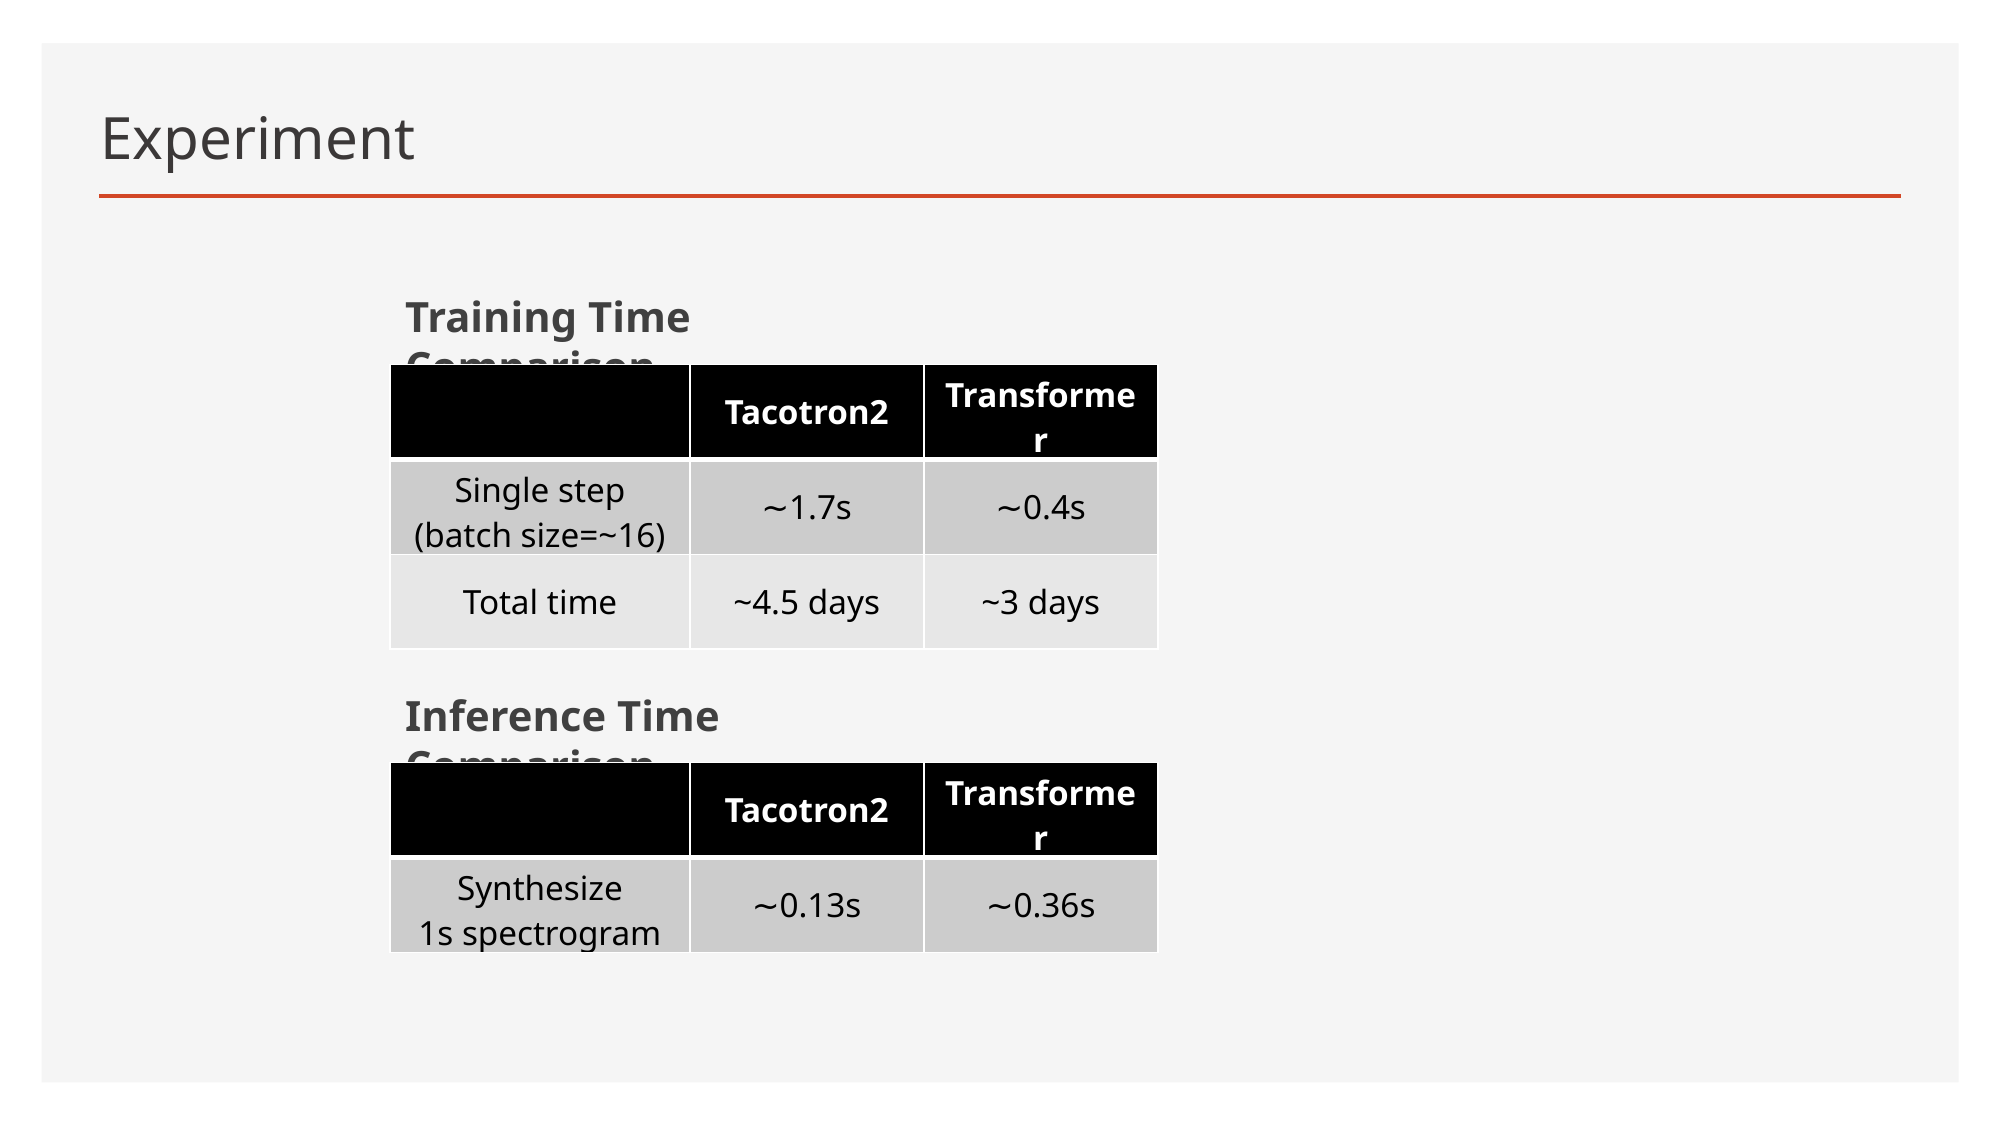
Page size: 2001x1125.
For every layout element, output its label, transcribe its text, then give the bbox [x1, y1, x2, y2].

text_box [390, 283, 1158, 953]
title Experiment [85, 73, 1214, 179]
